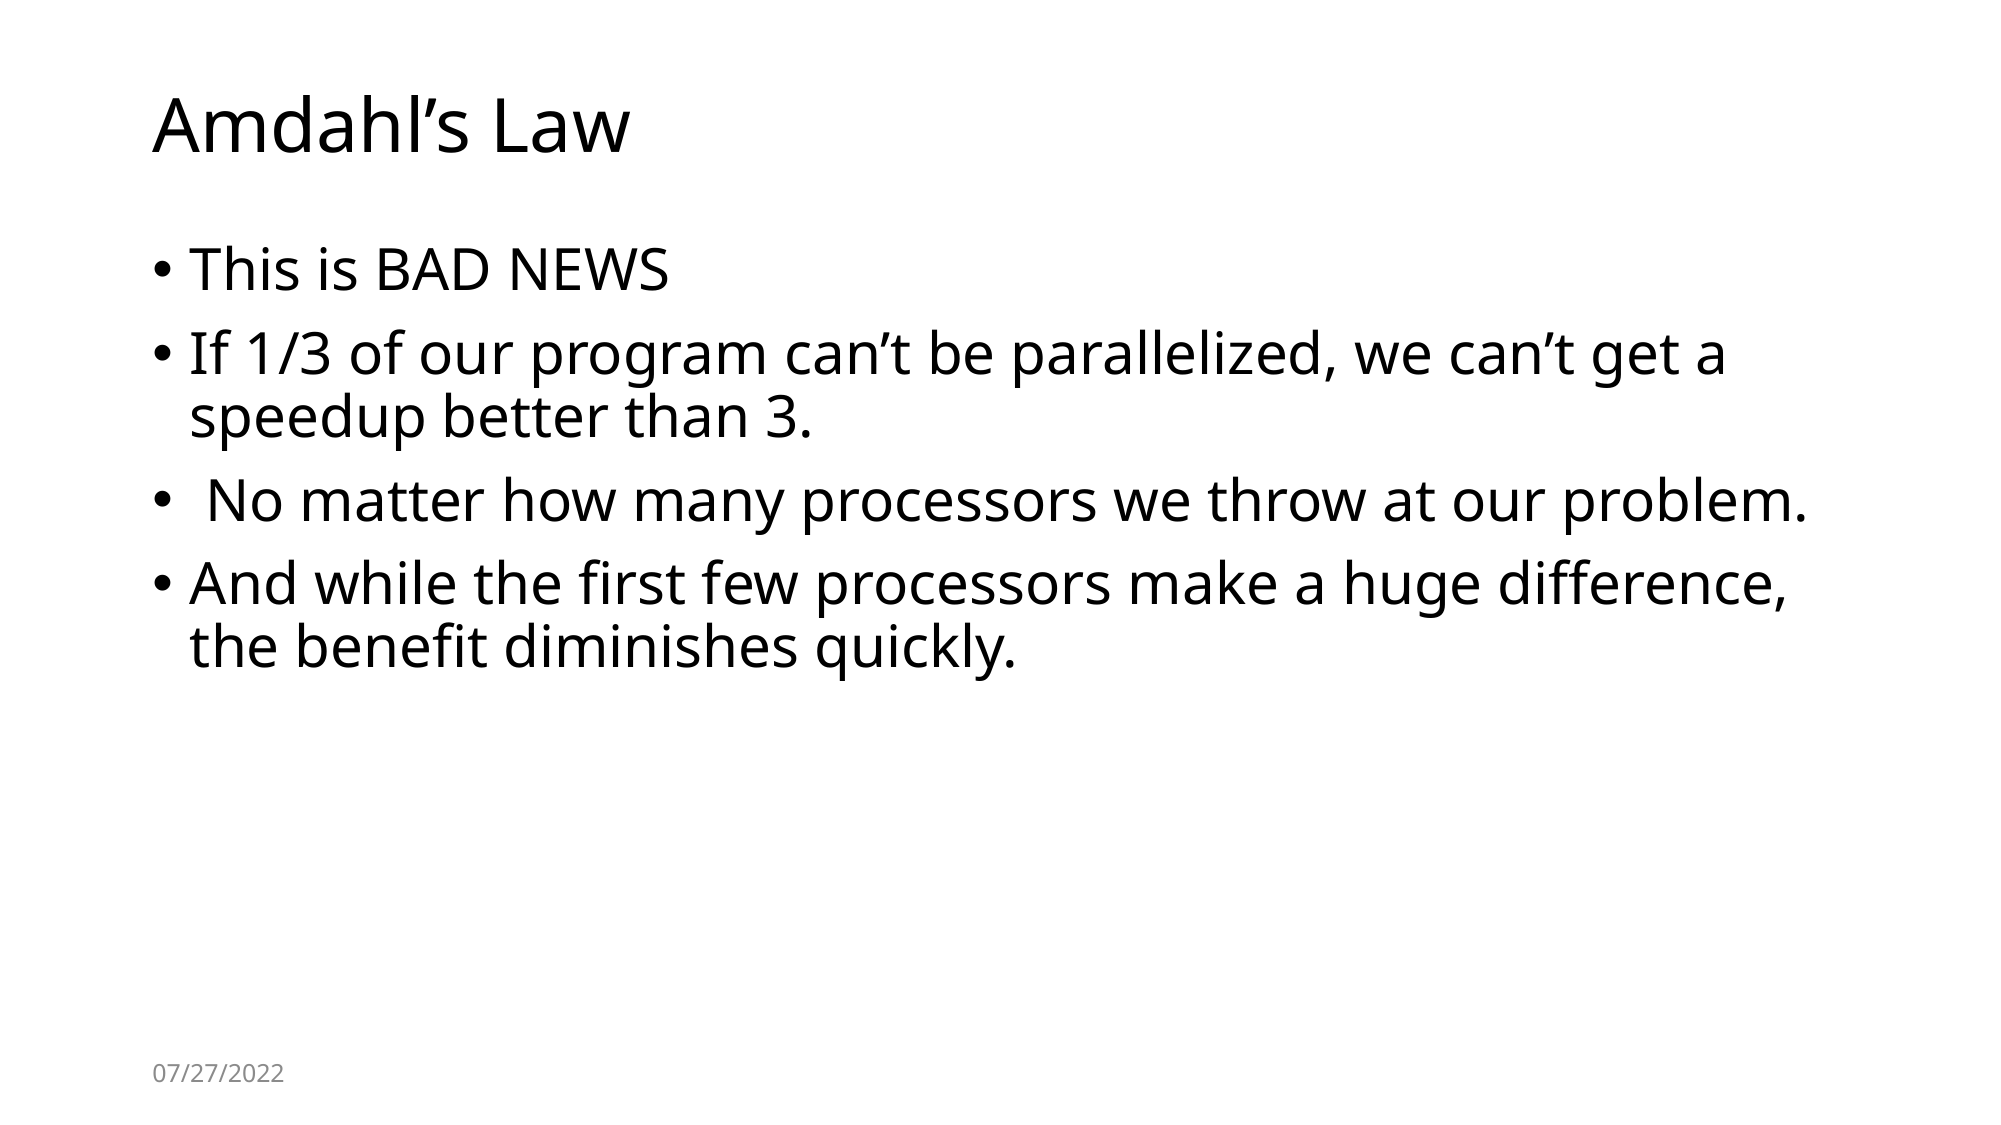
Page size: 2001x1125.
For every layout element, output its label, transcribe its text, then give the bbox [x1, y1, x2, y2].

title Amdahl’s Law [137, 59, 1863, 198]
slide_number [137, 1042, 588, 1103]
list This is BAD NEWS If 1/3 of our program can’t be parallelized, we can’t get a speedup better than 3. No matter how many processors we throw at our problem. And while the first few processors make a huge difference, the benefit diminishes quickly. [137, 233, 1863, 1014]
